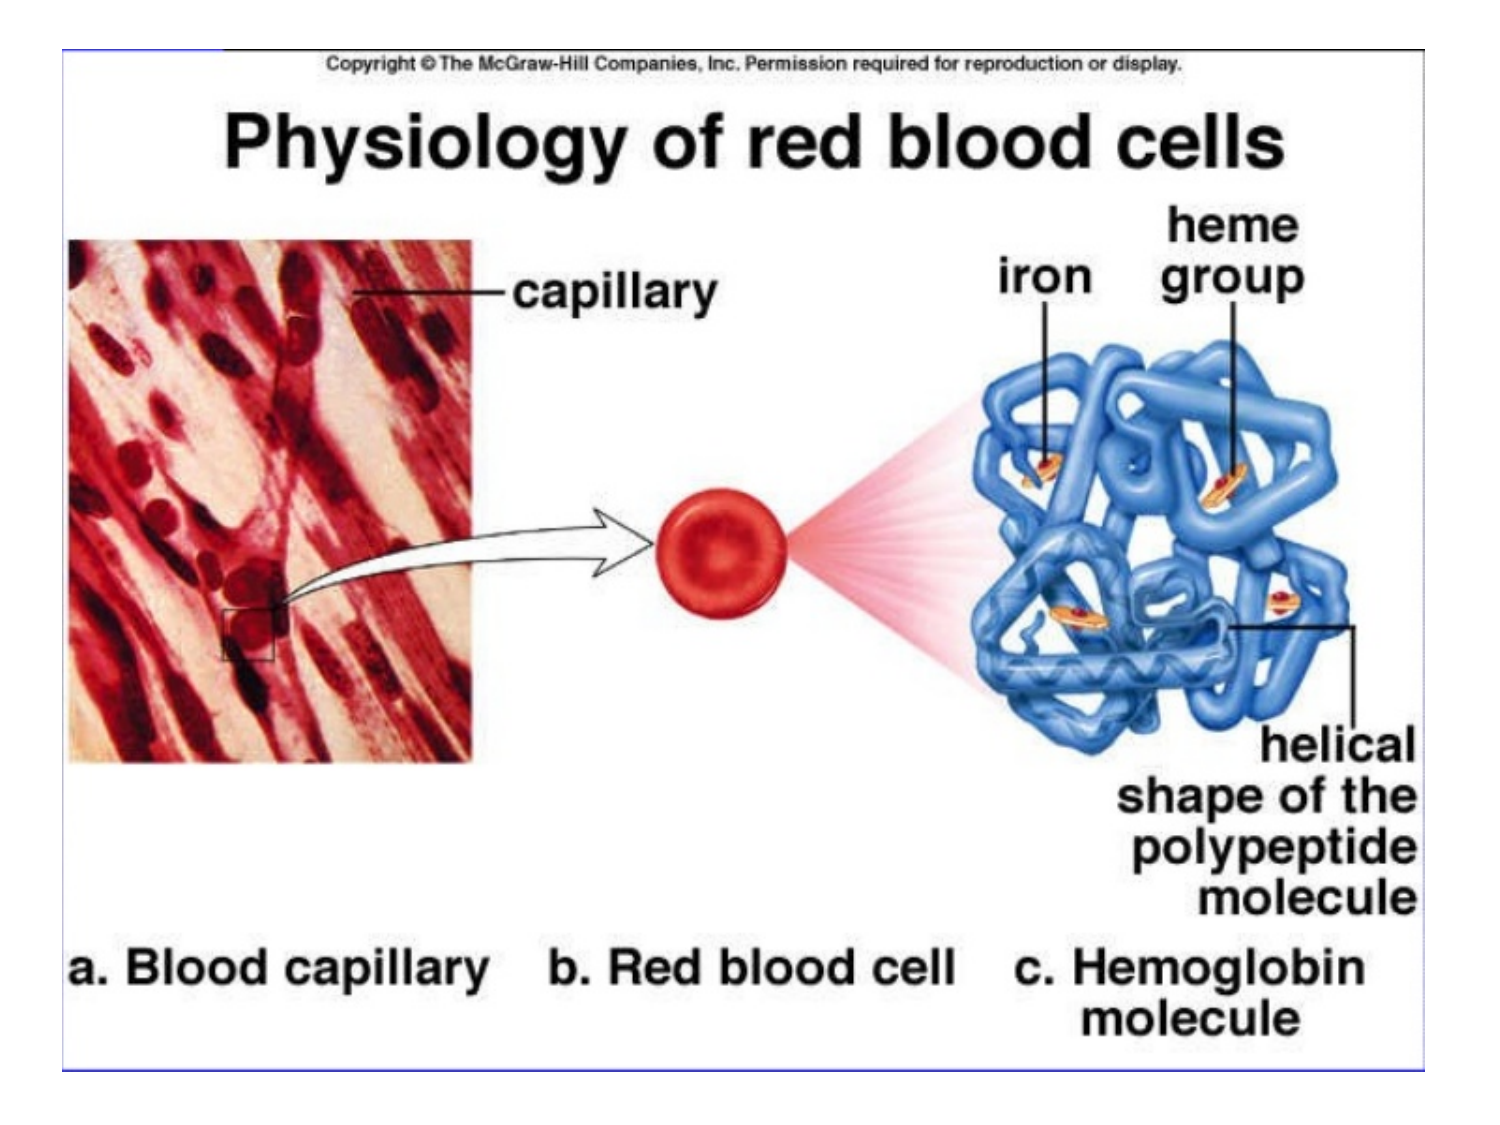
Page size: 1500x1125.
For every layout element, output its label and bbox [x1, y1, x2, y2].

picture [62, 49, 1426, 1073]
